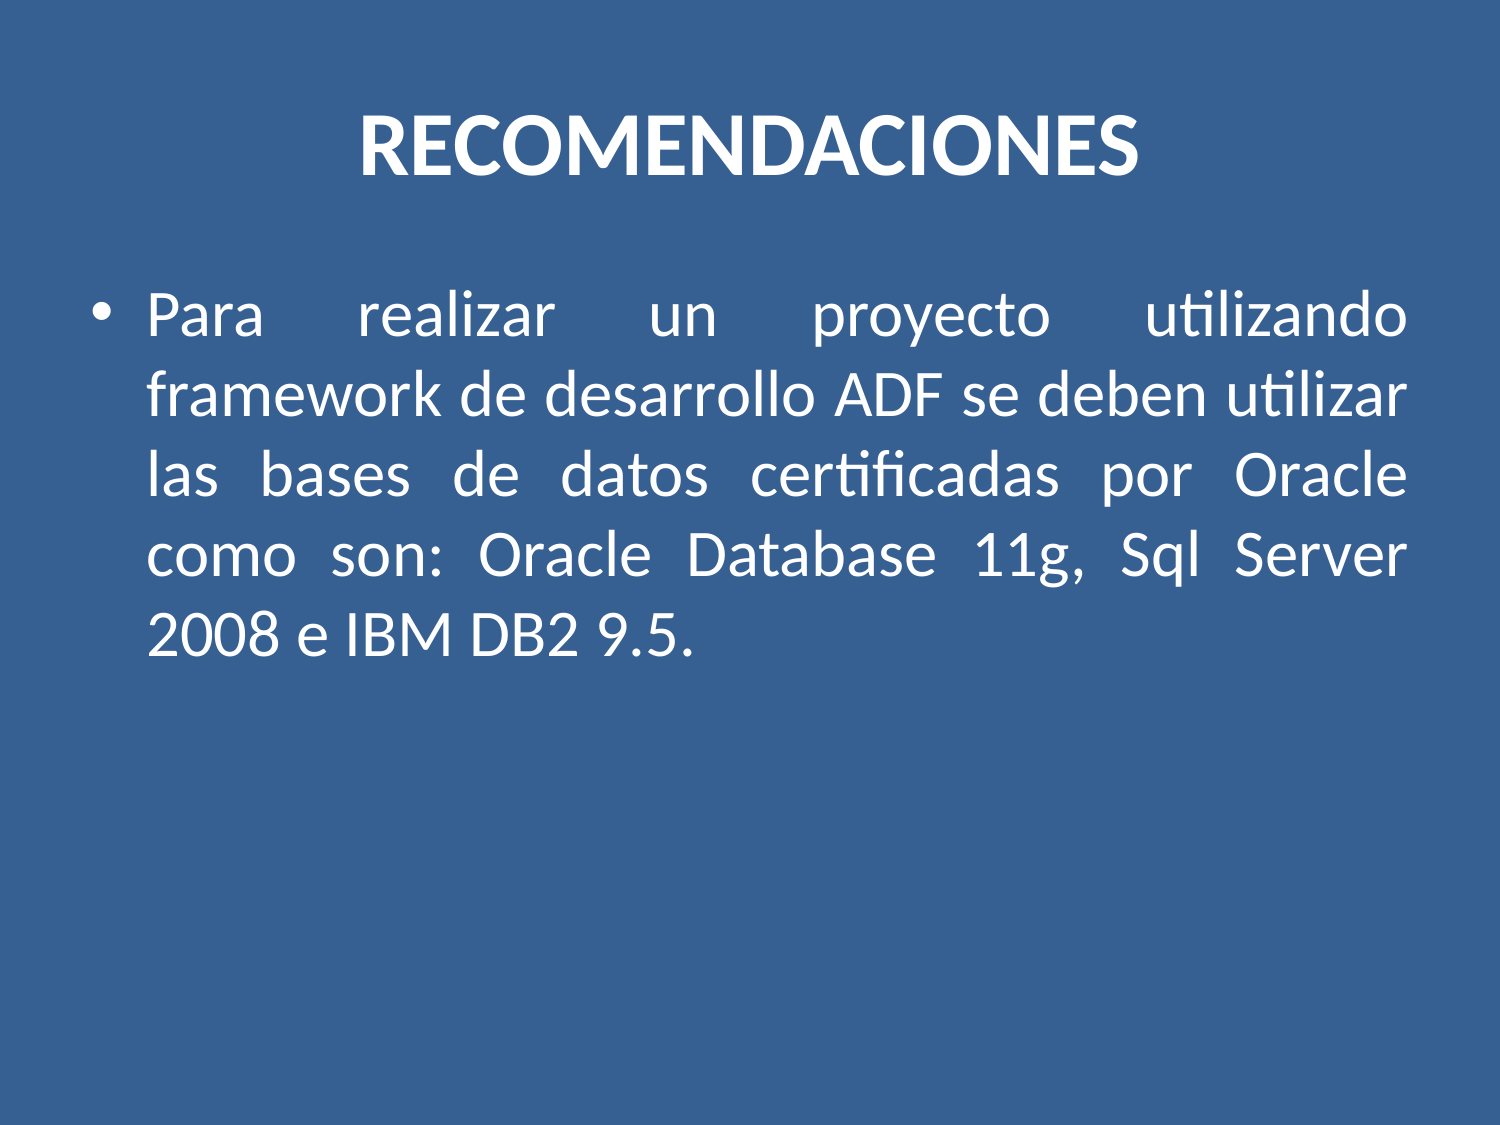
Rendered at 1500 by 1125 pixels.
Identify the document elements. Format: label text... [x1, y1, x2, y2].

list Para realizar un proyecto utilizando framework de desarrollo ADF se deben utilizar las bases de datos certificadas por Oracle como son: Oracle Database 11g, Sql Server 2008 e IBM DB2 9.5. [75, 262, 1425, 1005]
title RECOMENDACIONES [75, 45, 1425, 233]
